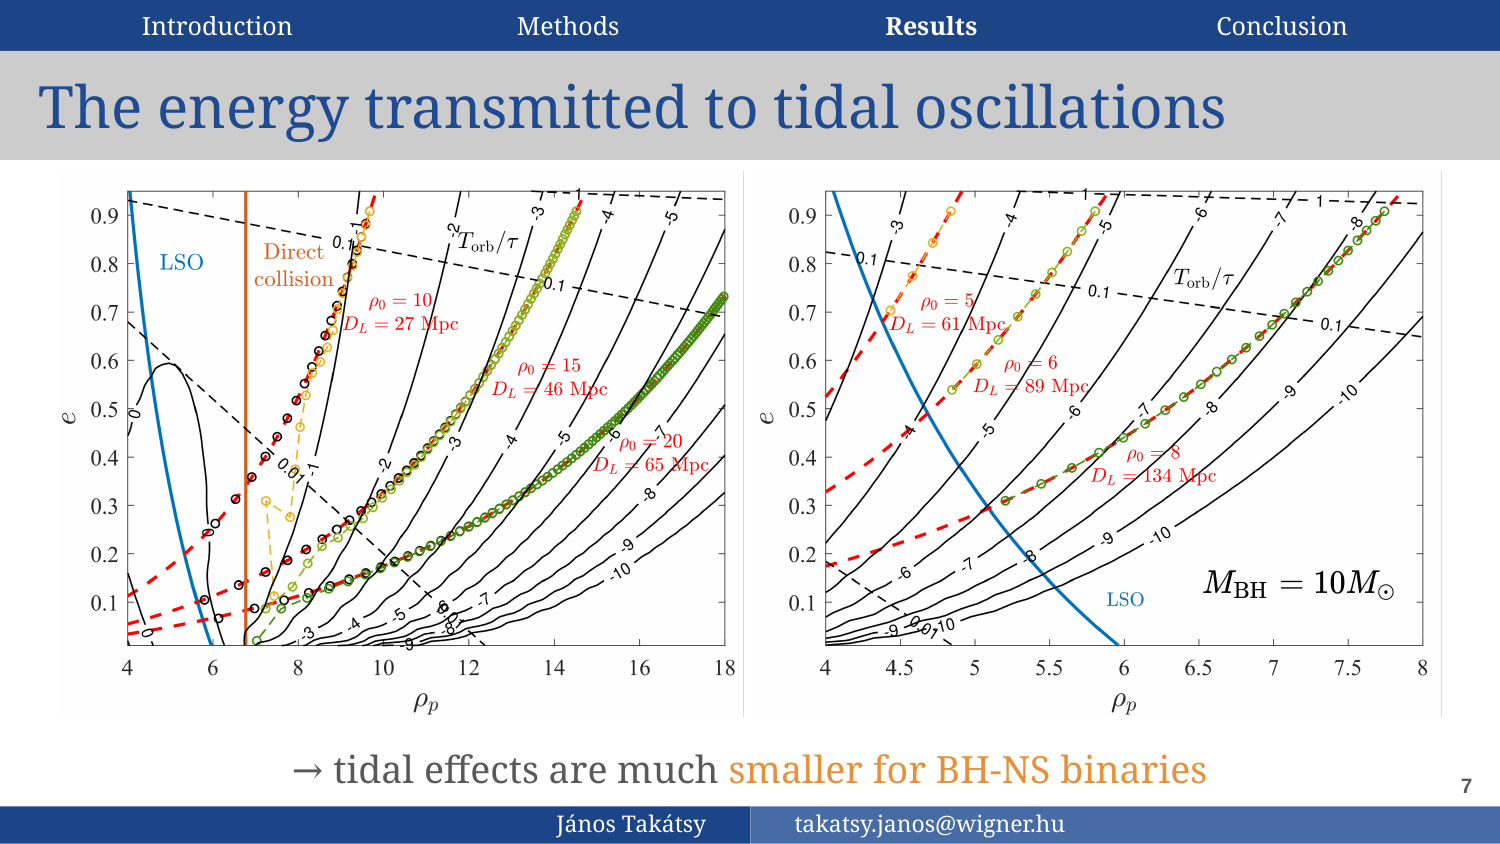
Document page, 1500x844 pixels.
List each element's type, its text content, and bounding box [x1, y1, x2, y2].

list → tidal effects are much smaller for BH-NS binaries [118, 723, 1382, 798]
title The energy transmitted to tidal oscillations [23, 50, 1500, 160]
picture [57, 170, 744, 717]
slide_number 7 [1397, 752, 1488, 817]
picture [756, 170, 1443, 717]
